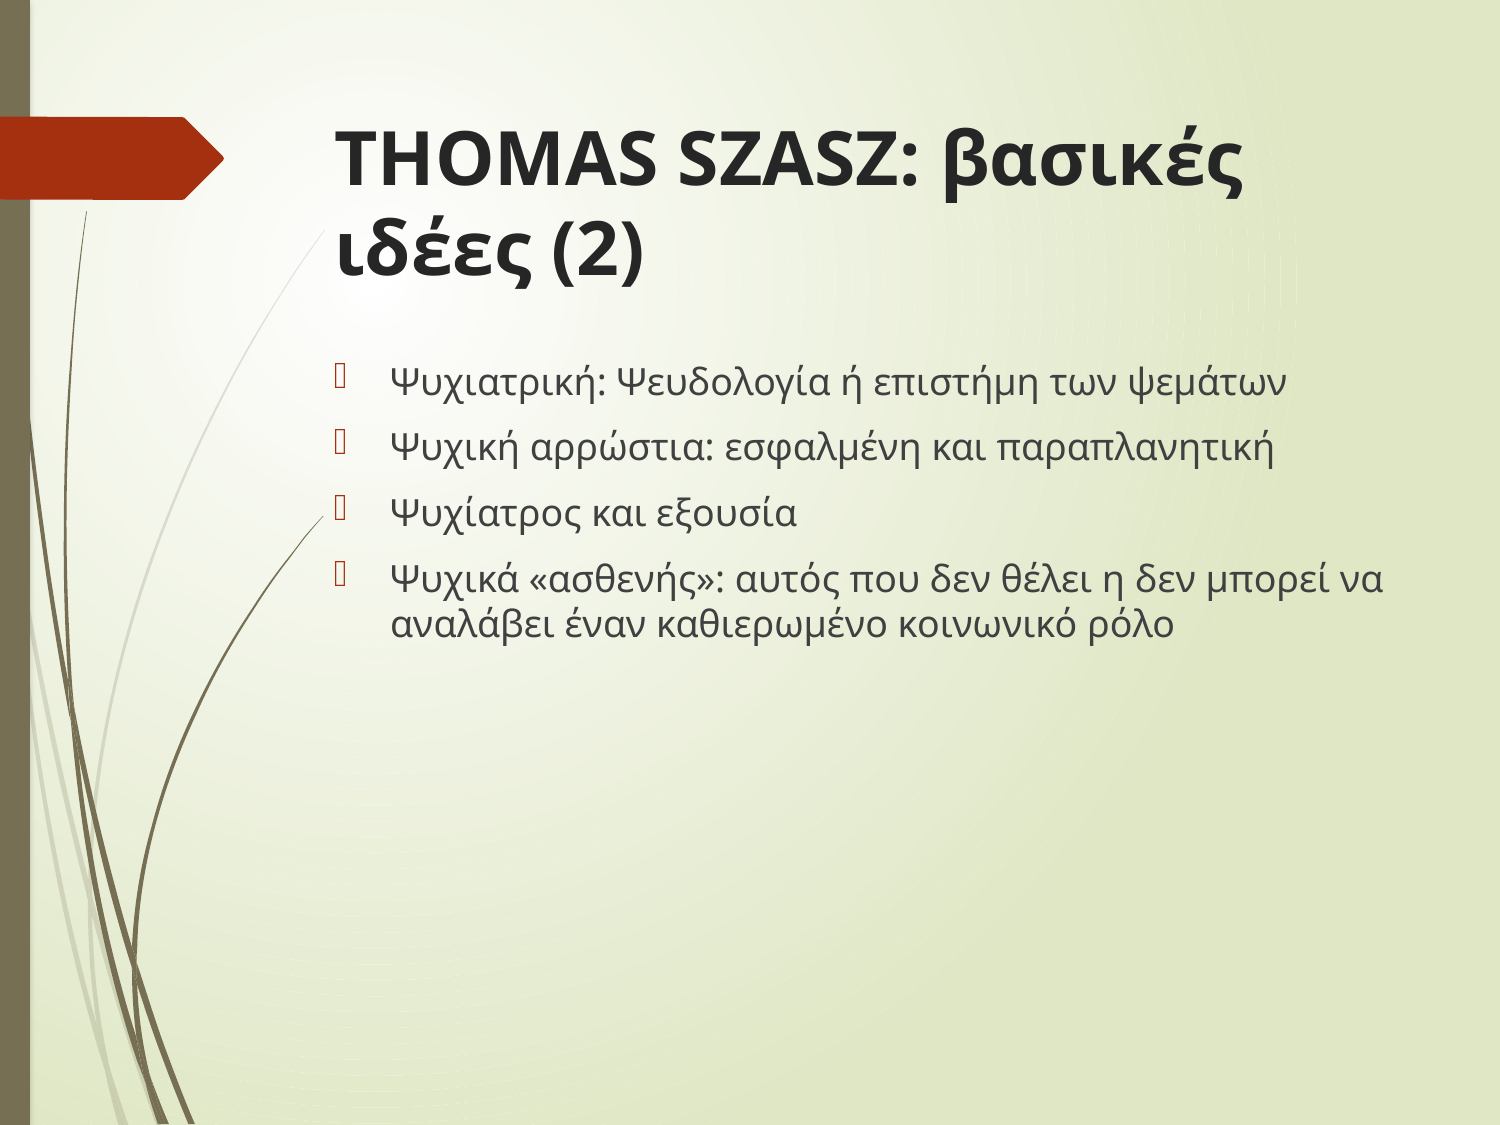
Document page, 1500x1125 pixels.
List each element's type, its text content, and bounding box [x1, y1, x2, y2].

list Ψυχιατρική: Ψευδολογία ή επιστήμη των ψεμάτων Ψυχική αρρώστια: εσφαλμένη και παραπλανητική Ψυχίατρος και εξουσία Ψυχικά «ασθενής»: αυτός που δεν θέλει η δεν μπορεί να αναλάβει έναν καθιερωμένο κοινωνικό ρόλο [318, 350, 1400, 970]
title THOMAS SZASZ: βασικές ιδέες (2) [319, 102, 1400, 313]
